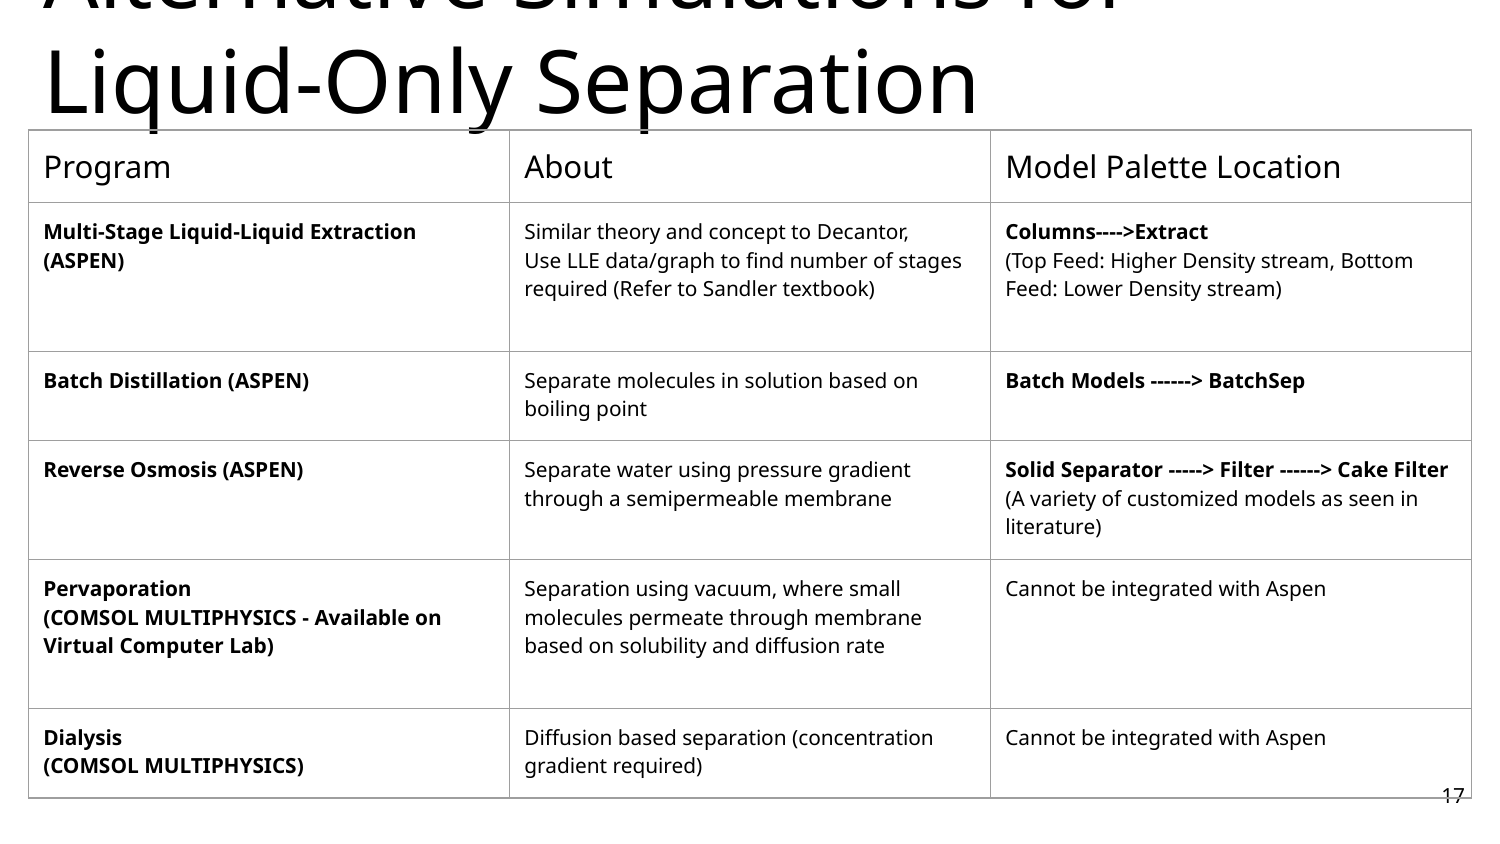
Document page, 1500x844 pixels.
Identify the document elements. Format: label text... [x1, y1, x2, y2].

table_cell Batch Models ------> BatchSep [991, 352, 1471, 440]
table_cell Solid Separator -----> Filter ------> Cake Filter (A variety of customized models as seen in literature) [991, 441, 1471, 559]
table_cell Separation using vacuum, where small molecules permeate through membrane based on solubility and diffusion rate [510, 560, 990, 708]
table_header Program [29, 131, 509, 202]
table_cell Batch Distillation (ASPEN) [29, 352, 509, 440]
table_cell Separate molecules in solution based on boiling point [510, 352, 990, 440]
table_cell Similar theory and concept to Decantor, Use LLE data/graph to find number of stages required (Refer to Sandler textbook) [510, 203, 990, 351]
slide_number 17 [1389, 764, 1480, 830]
table_cell Diffusion based separation (concentration gradient required) [510, 709, 990, 797]
table_cell Reverse Osmosis (ASPEN) [29, 441, 509, 559]
table_cell Separate water using pressure gradient through a semipermeable membrane [510, 441, 990, 559]
table_header About [510, 131, 990, 202]
table_cell Cannot be integrated with Aspen [991, 709, 1471, 797]
table_cell Pervaporation (COMSOL MULTIPHYSICS - Available on Virtual Computer Lab) [29, 560, 509, 708]
table_cell Multi-Stage Liquid-Liquid Extraction (ASPEN) [29, 203, 509, 351]
title Alternative Simulations for Liquid-Only Separation [28, 9, 1427, 129]
table_cell Columns---->Extract (Top Feed: Higher Density stream, Bottom Feed: Lower Density stream) [991, 203, 1471, 351]
table_cell Dialysis (COMSOL MULTIPHYSICS) [29, 709, 509, 797]
table_header Model Palette Location [991, 131, 1471, 202]
table_cell Cannot be integrated with Aspen [991, 560, 1471, 708]
